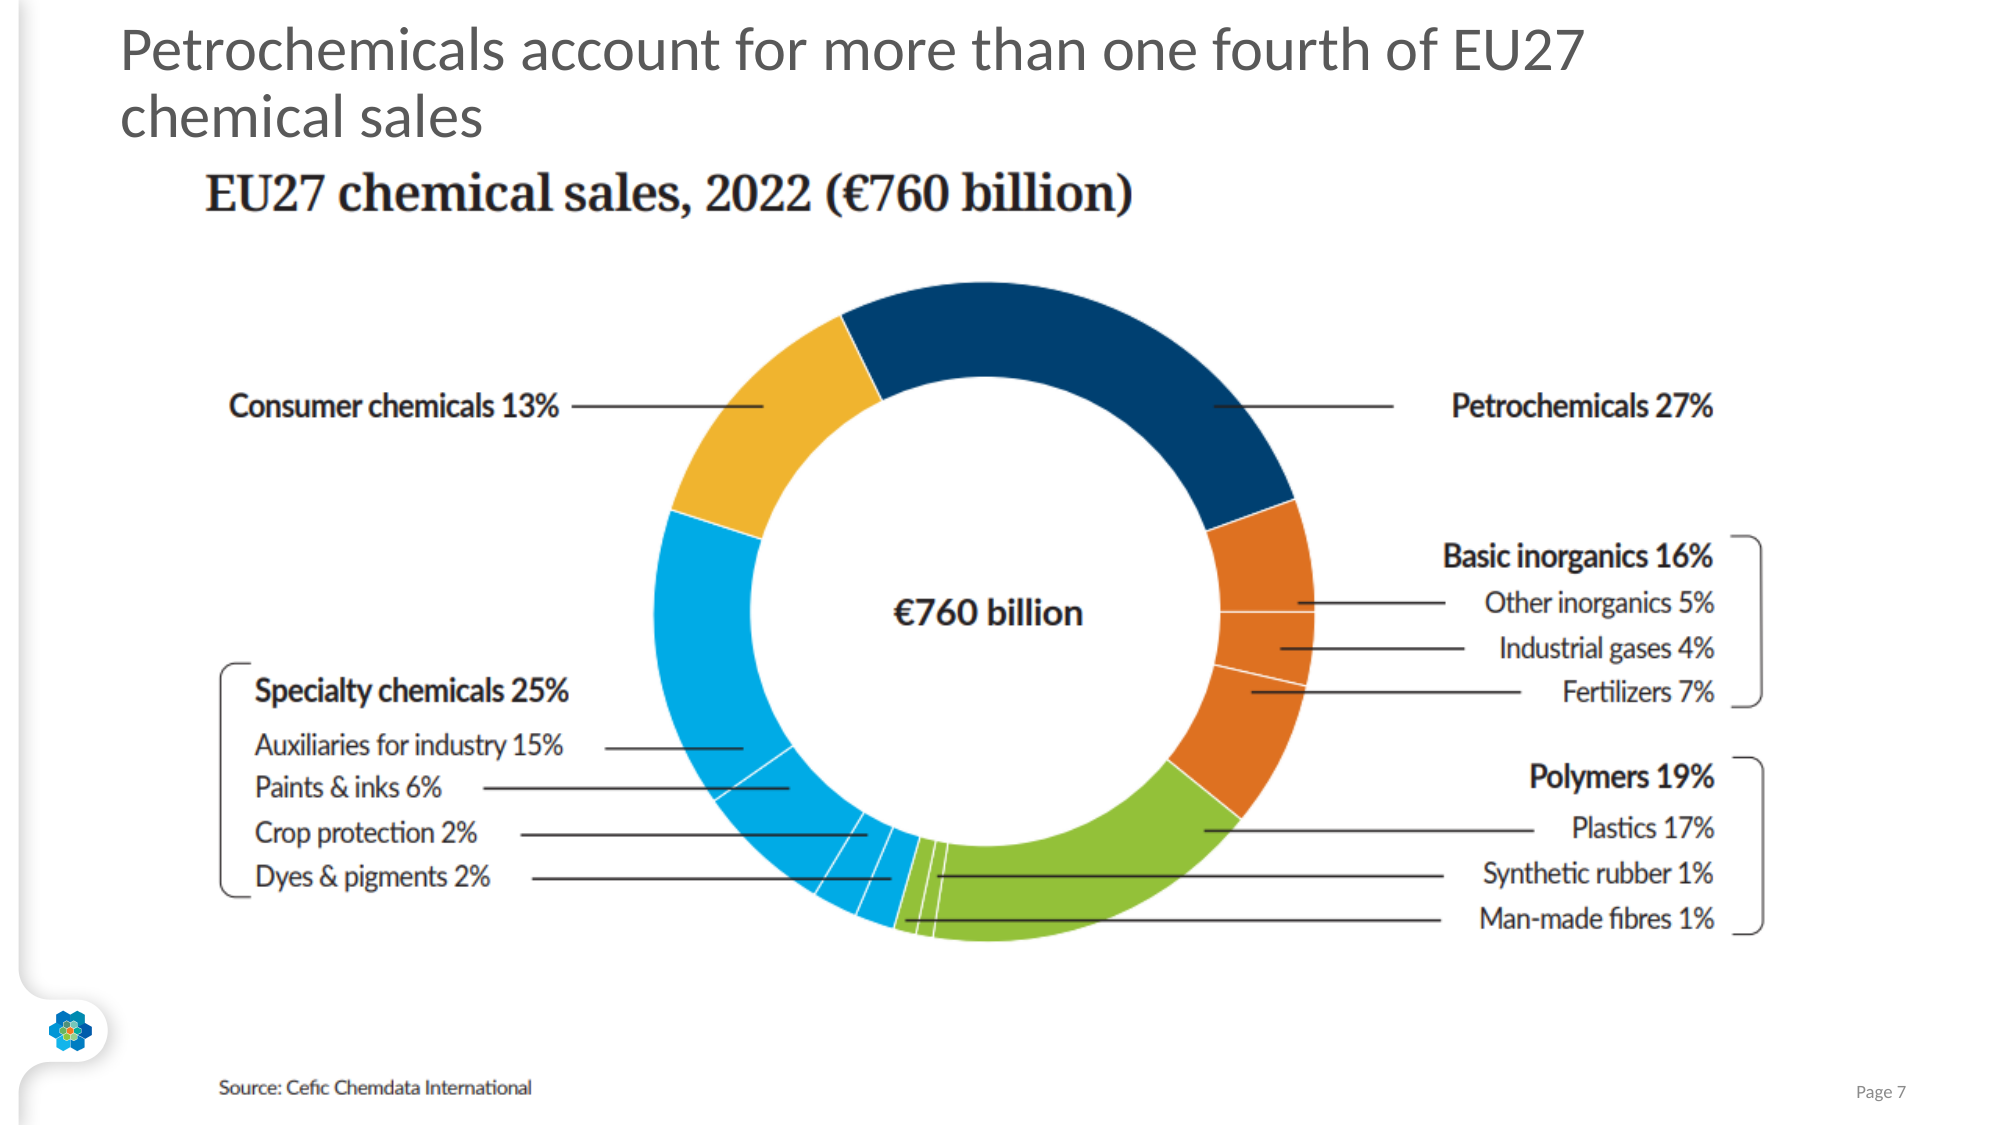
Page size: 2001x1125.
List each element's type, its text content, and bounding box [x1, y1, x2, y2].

title Petrochemicals account for more than one fourth of EU27 chemical sales [120, 65, 1842, 159]
picture [192, 158, 1771, 1098]
picture [0, 0, 181, 1125]
